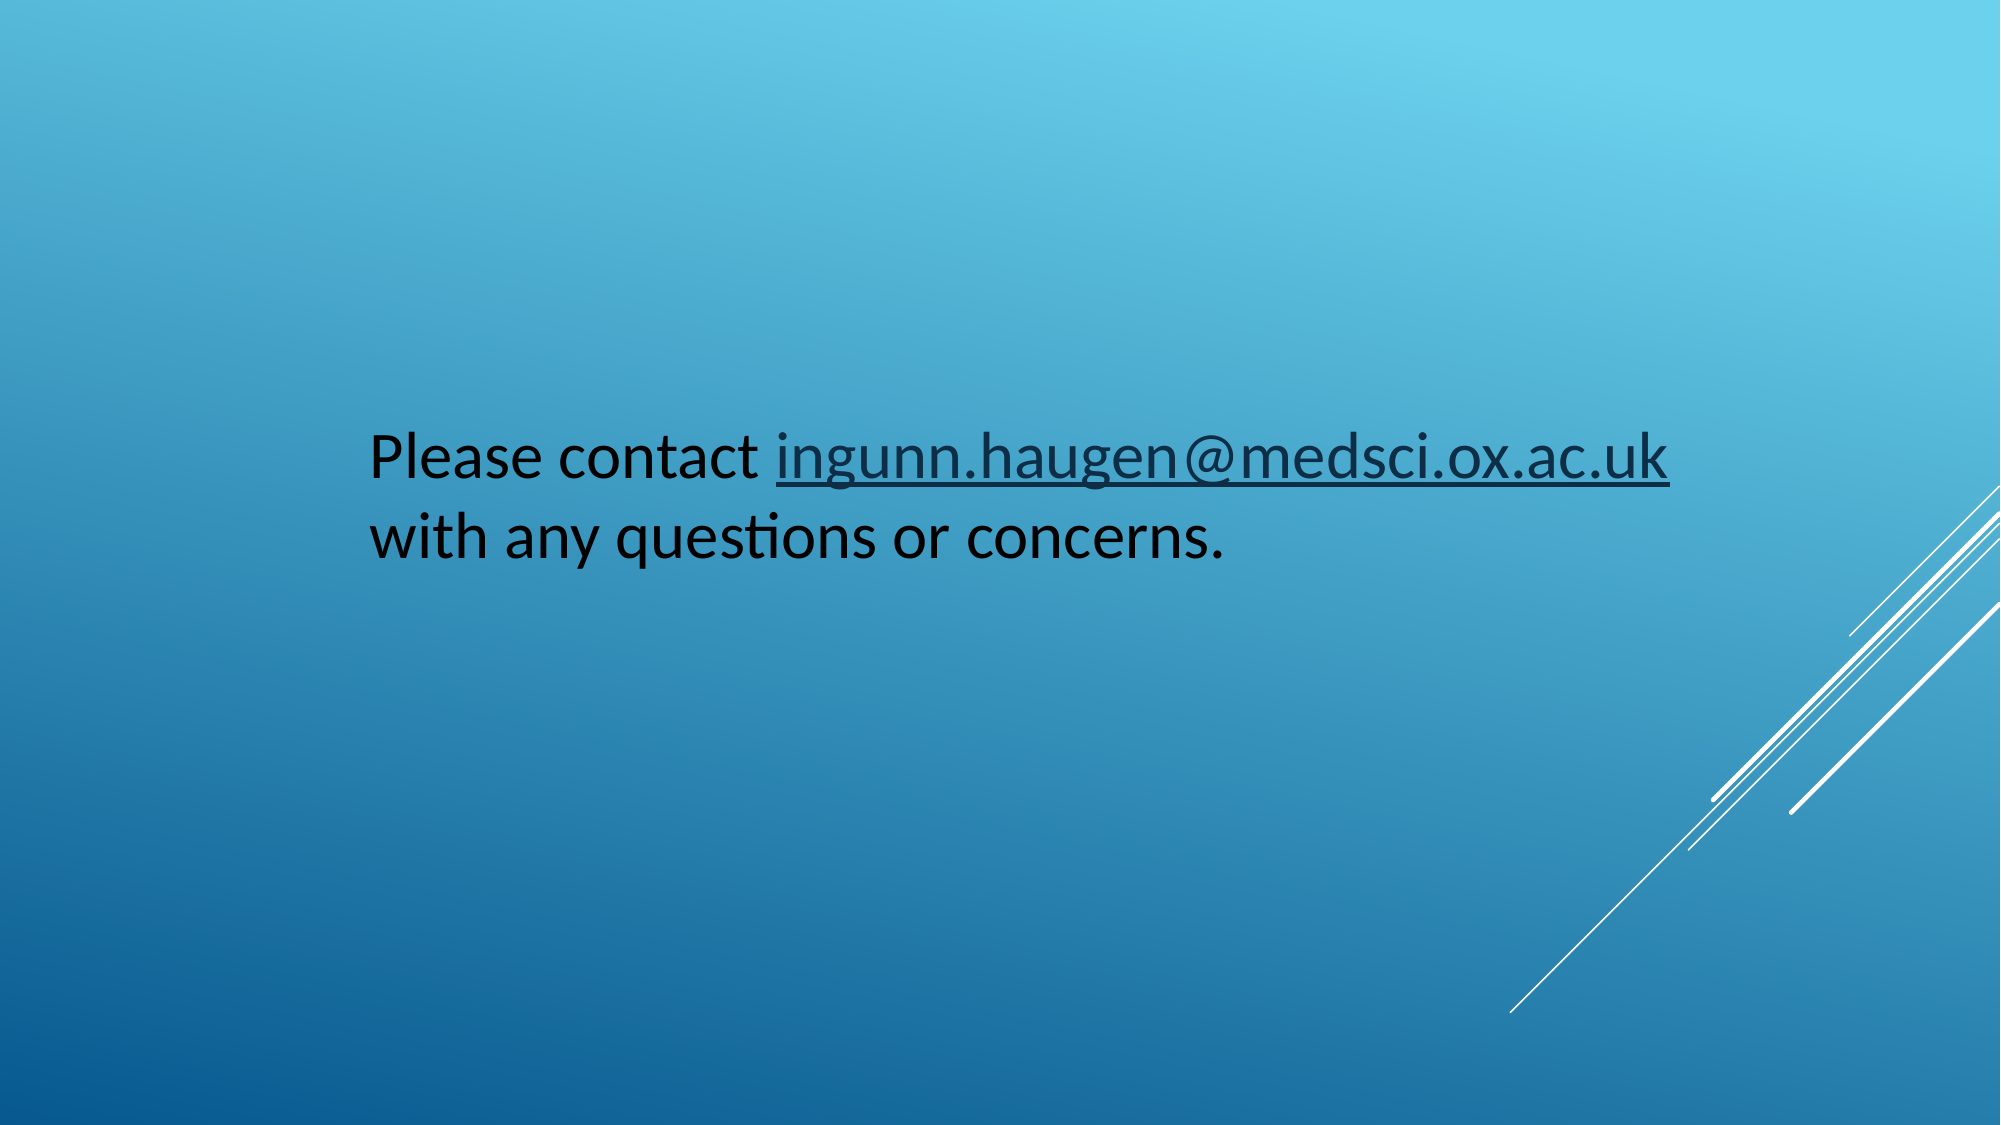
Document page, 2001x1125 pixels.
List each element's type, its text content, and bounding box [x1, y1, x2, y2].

text_box Please contact ingunn.haugen@medsci.ox.ac.uk with any questions or concerns. [355, 324, 1902, 659]
